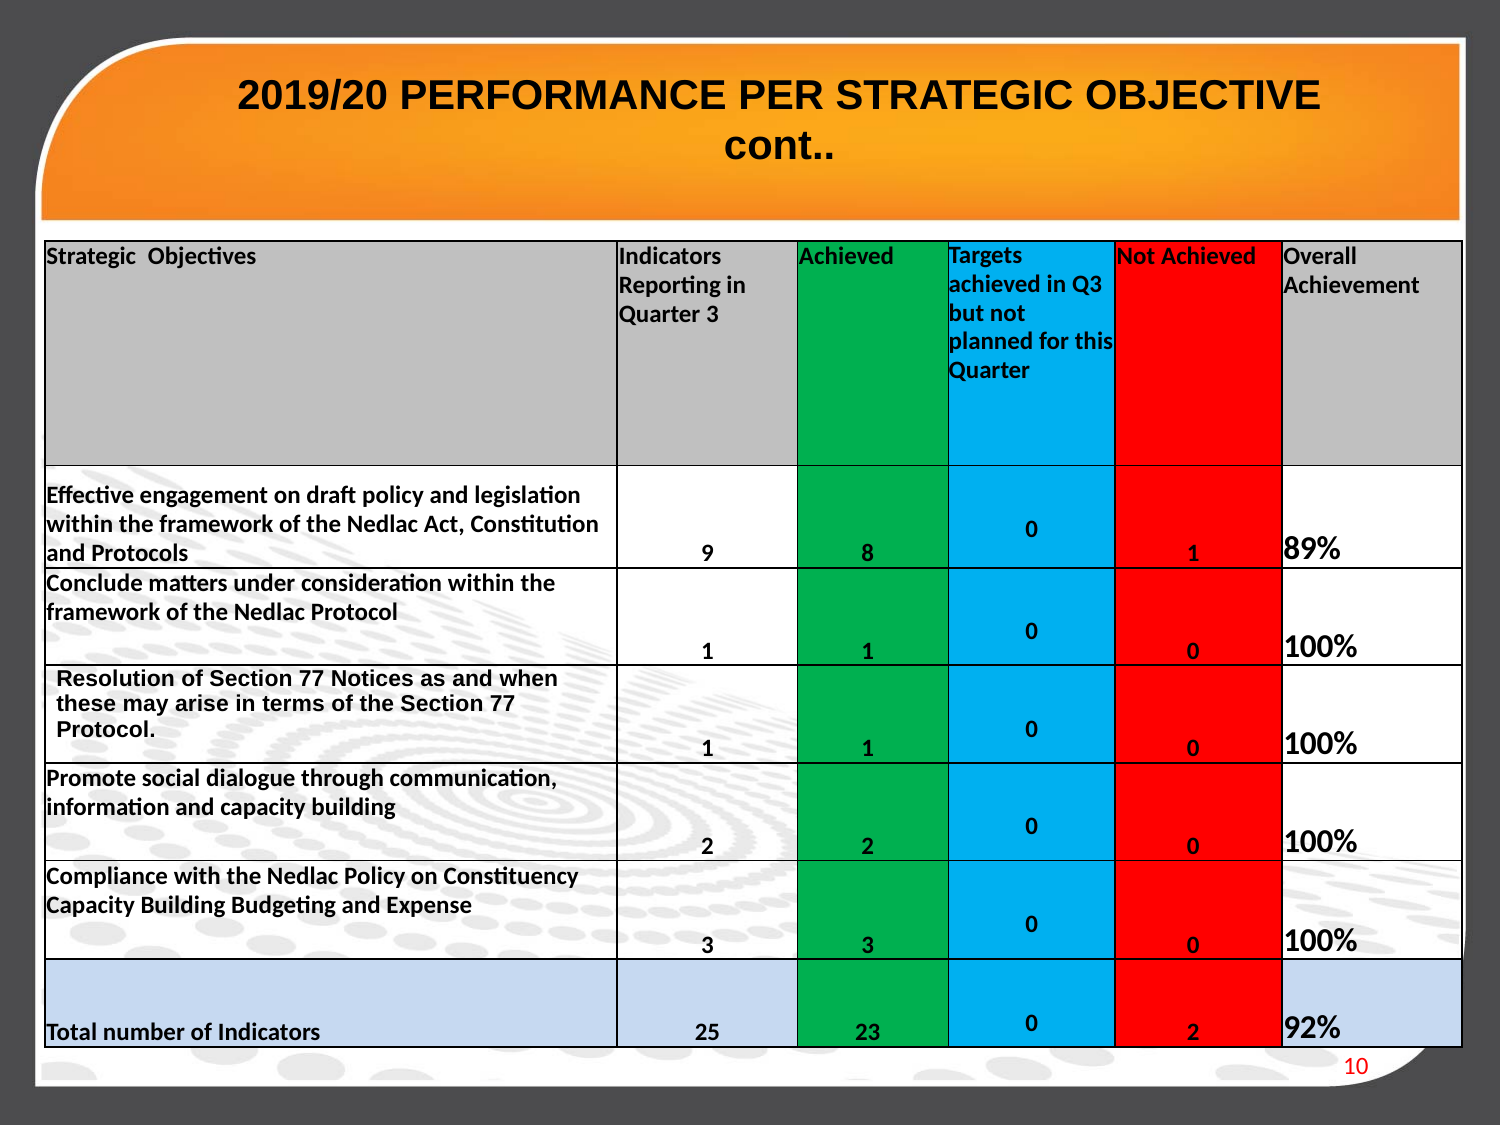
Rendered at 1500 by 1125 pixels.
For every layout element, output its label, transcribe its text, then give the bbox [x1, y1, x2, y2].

table_cell 89% [1283, 466, 1461, 567]
table_cell 0 [1116, 569, 1281, 664]
table_cell 2 [618, 764, 797, 860]
table_cell 1 [618, 666, 797, 762]
table_cell 0 [949, 466, 1114, 567]
table_cell 0 [1116, 861, 1281, 958]
table_cell 2 [798, 764, 948, 860]
table_cell 3 [798, 861, 948, 958]
title 2019/20 PERFORMANCE PER STRATEGIC OBJECTIVE cont.. [100, 54, 1459, 232]
table_cell 100% [1283, 666, 1461, 762]
table_cell 0 [949, 861, 1114, 958]
table_header Achieved [798, 242, 948, 465]
table_cell 0 [1116, 764, 1281, 860]
table_cell 100% [1283, 569, 1461, 664]
table_cell 1 [618, 569, 797, 664]
table_cell 0 [949, 960, 1114, 1046]
table_cell 0 [949, 764, 1114, 860]
table_cell 1 [798, 666, 948, 762]
table_cell 0 [949, 569, 1114, 664]
picture [0, 0, 1500, 1125]
table_cell 3 [618, 861, 797, 958]
table_cell 2 [1116, 960, 1281, 1046]
table_cell 100% [1283, 764, 1461, 860]
table_cell Compliance with the Nedlac Policy on Constituency Capacity Building Budgeting and Expense [46, 861, 616, 958]
slide_number 10 [1033, 1048, 1384, 1095]
table_cell 100% [1283, 861, 1461, 958]
table_cell 0 [1116, 666, 1281, 762]
table_cell 0 [949, 666, 1114, 762]
table_cell Effective engagement on draft policy and legislation within the framework of the Nedlac Act, Constitution and Protocols [46, 466, 616, 567]
table_cell Total number of Indicators [46, 960, 616, 1046]
table_cell 92% [1283, 960, 1461, 1046]
table_cell 9 [618, 466, 797, 567]
table_header Indicators Reporting in Quarter 3 [618, 242, 797, 465]
table_cell 23 [798, 960, 948, 1046]
table_cell Conclude matters under consideration within the framework of the Nedlac Protocol [46, 569, 616, 664]
table_header Overall Achievement [1283, 242, 1461, 465]
table_cell Resolution of Section 77 Notices as and when these may arise in terms of the Section 77 Protocol. [46, 666, 616, 762]
table_header Strategic Objectives [46, 242, 616, 465]
table_header Targets achieved in Q3 but not planned for this Quarter [949, 242, 1114, 465]
table_cell 8 [798, 466, 948, 567]
table_cell 25 [618, 960, 797, 1046]
table_cell 1 [1116, 466, 1281, 567]
table_cell Promote social dialogue through communication, information and capacity building [46, 764, 616, 860]
table_cell 1 [798, 569, 948, 664]
table_header Not Achieved [1116, 242, 1281, 465]
